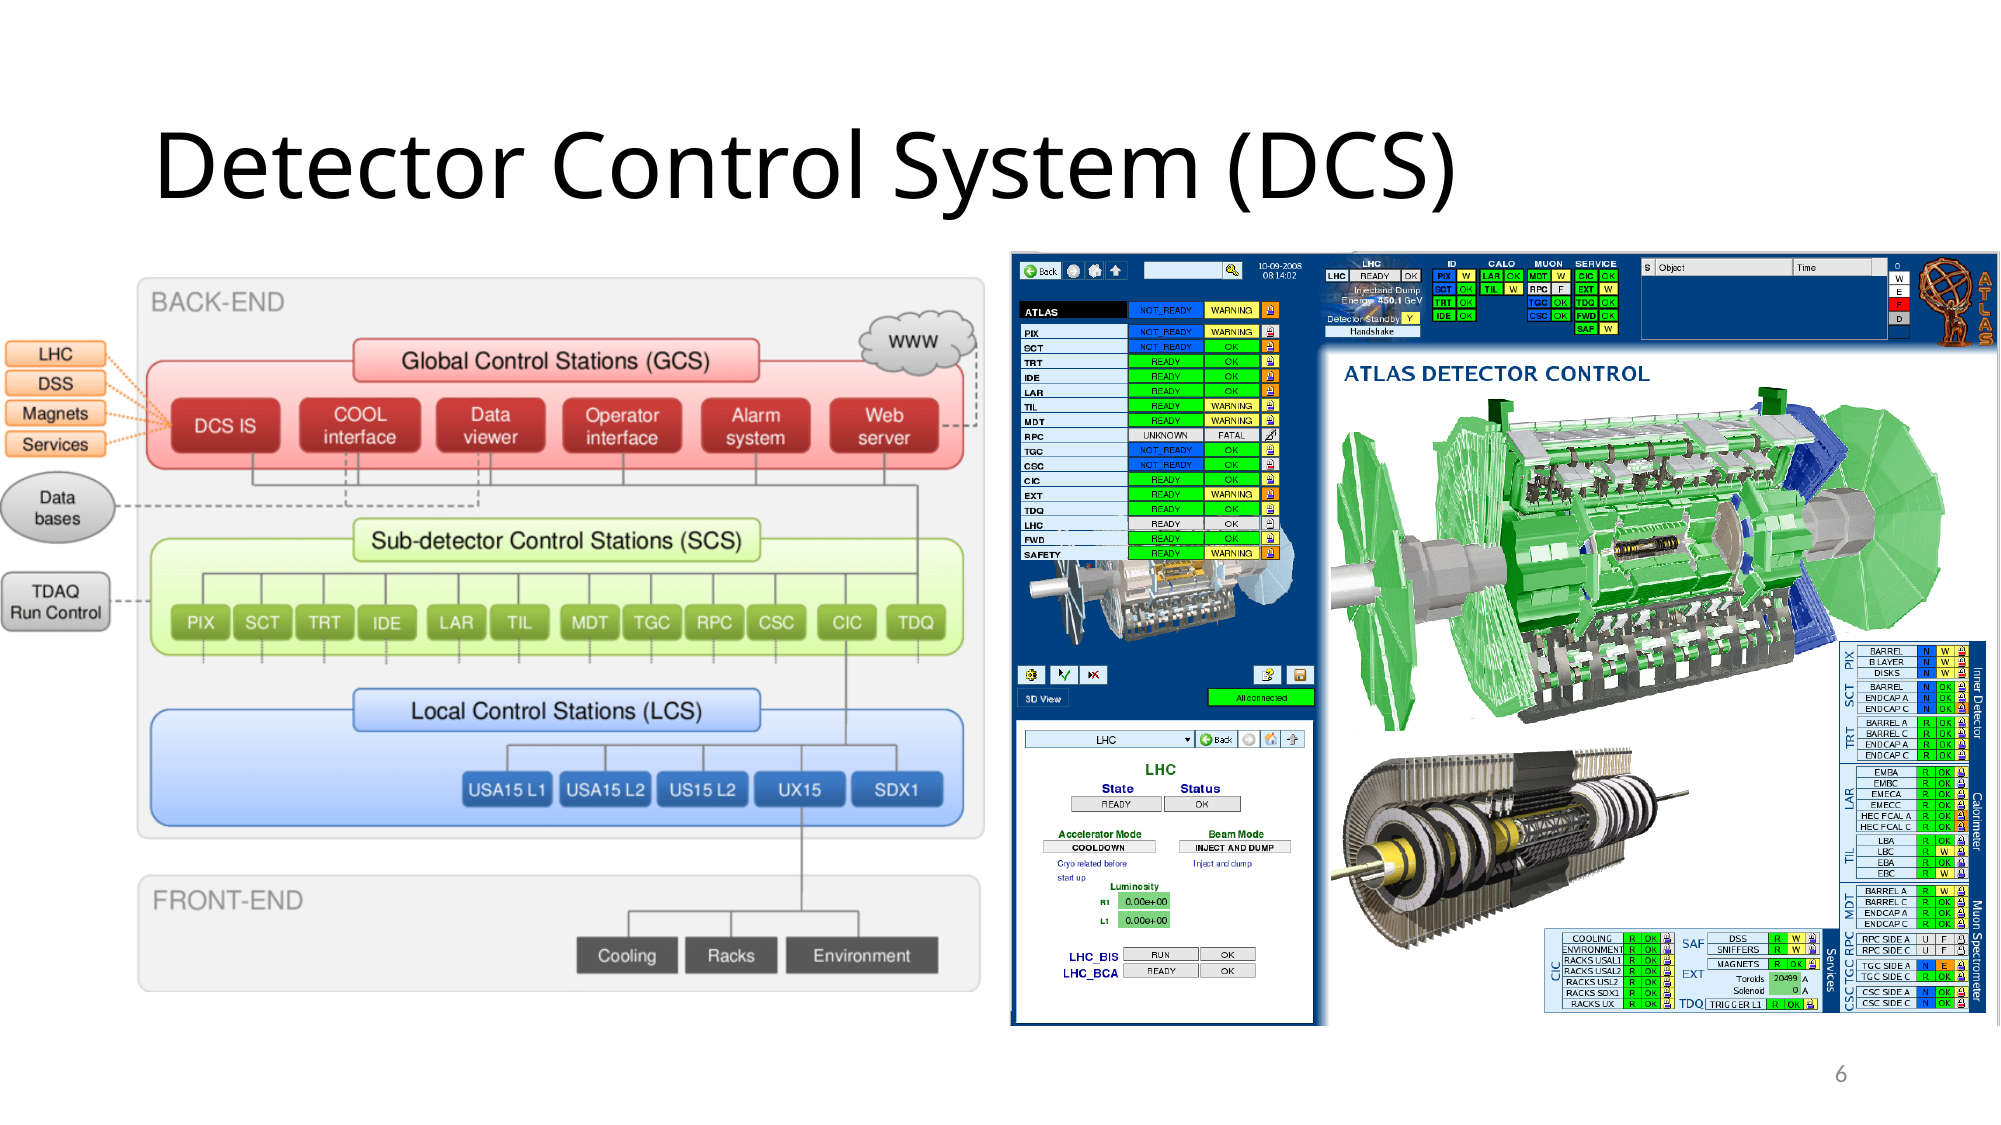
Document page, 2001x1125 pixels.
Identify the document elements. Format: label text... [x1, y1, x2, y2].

picture [1009, 251, 2000, 1026]
title Detector Control System (DCS) [137, 59, 1863, 278]
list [0, 277, 985, 992]
slide_number 6 [1412, 1042, 1863, 1103]
